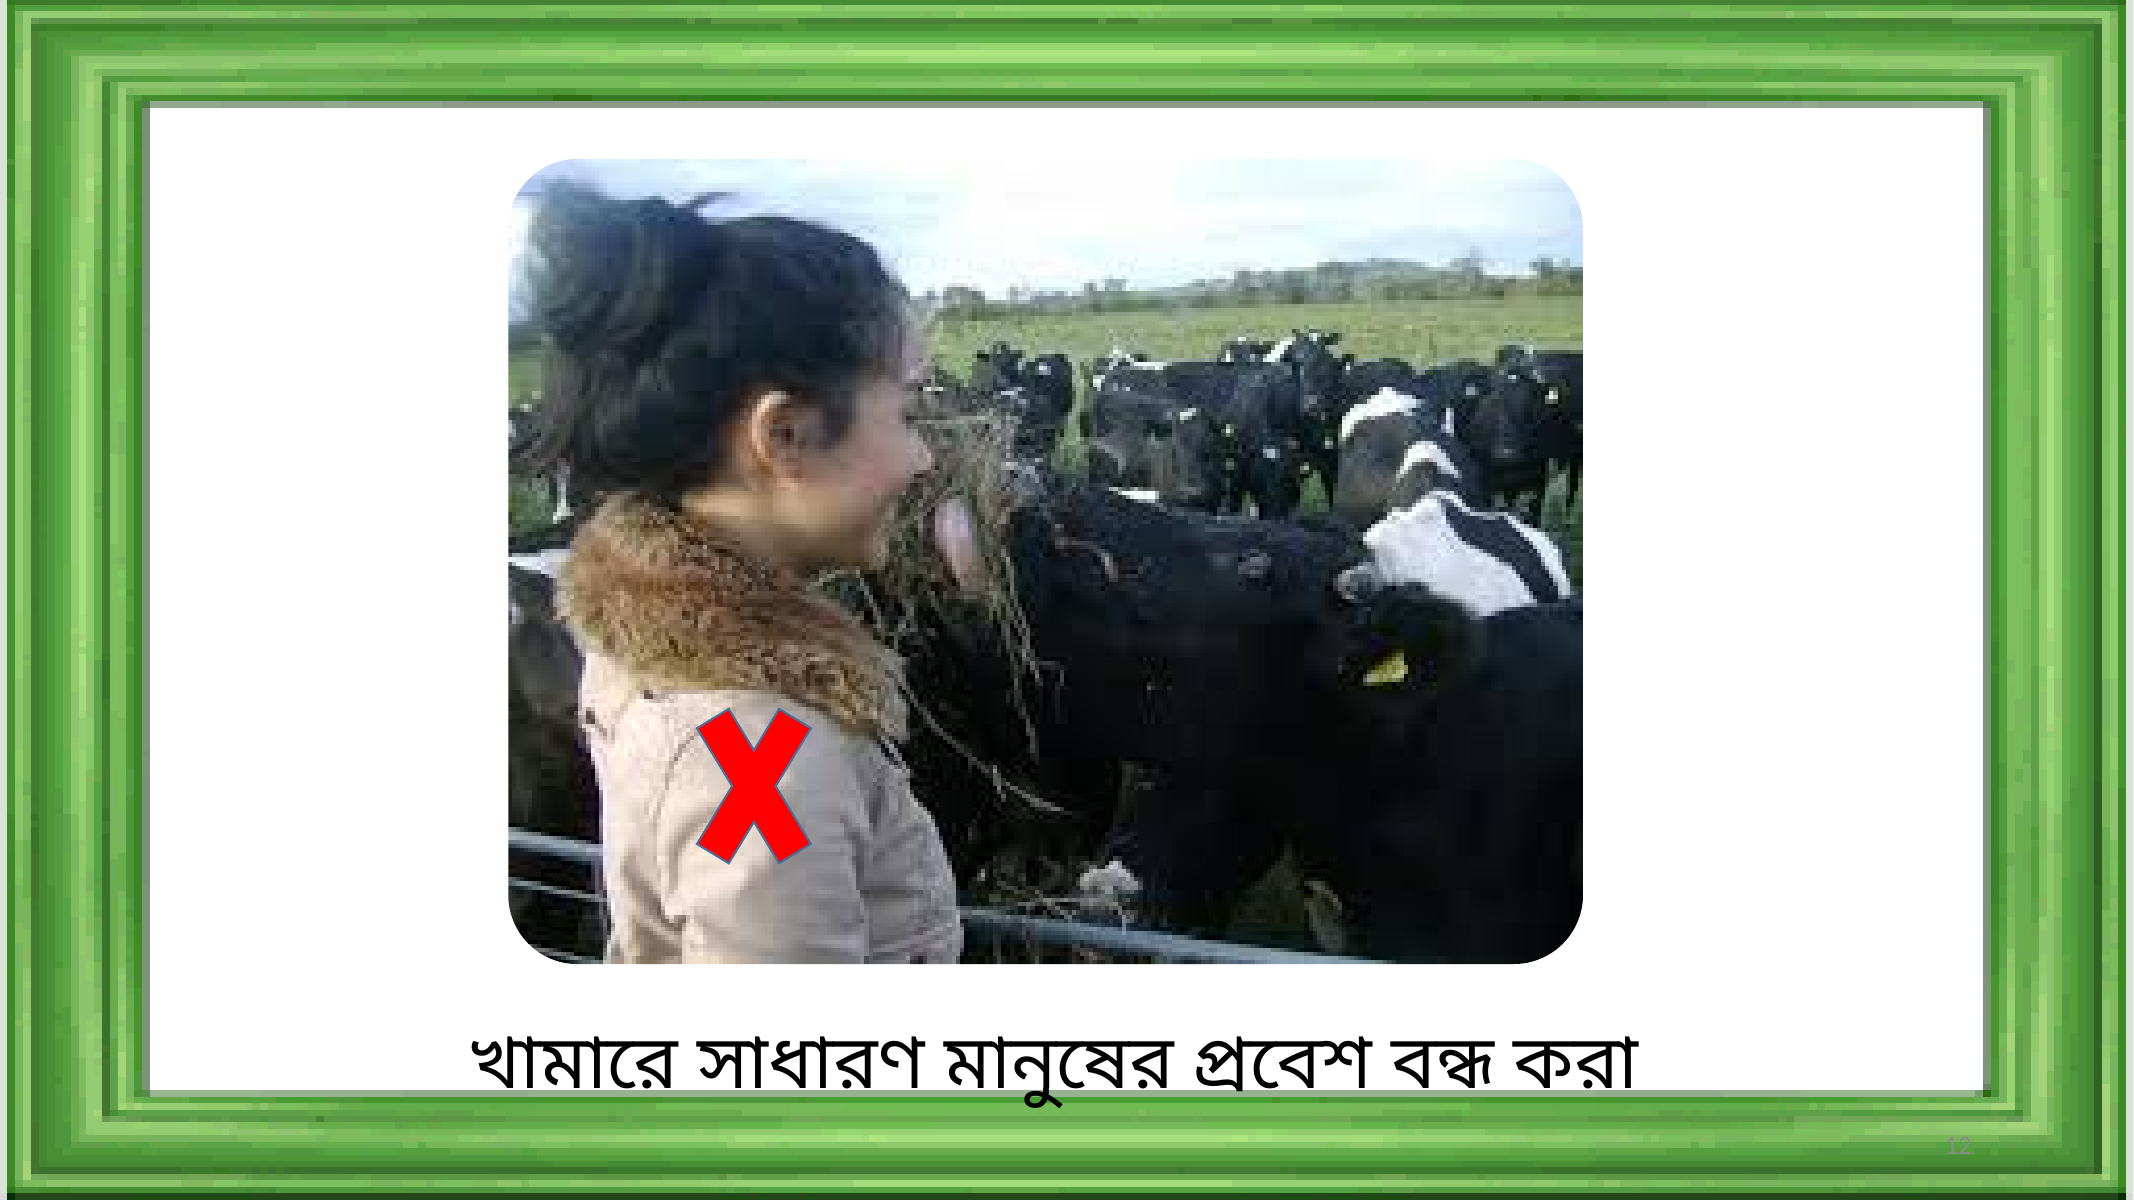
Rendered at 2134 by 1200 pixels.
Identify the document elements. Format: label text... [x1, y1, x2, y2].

slide_number 12 [1506, 1112, 1987, 1177]
text_box খামারে সাধারণ মানুষের প্রবেশ বন্ধ করা [453, 1006, 1655, 1111]
picture [0, 0, 2134, 1200]
